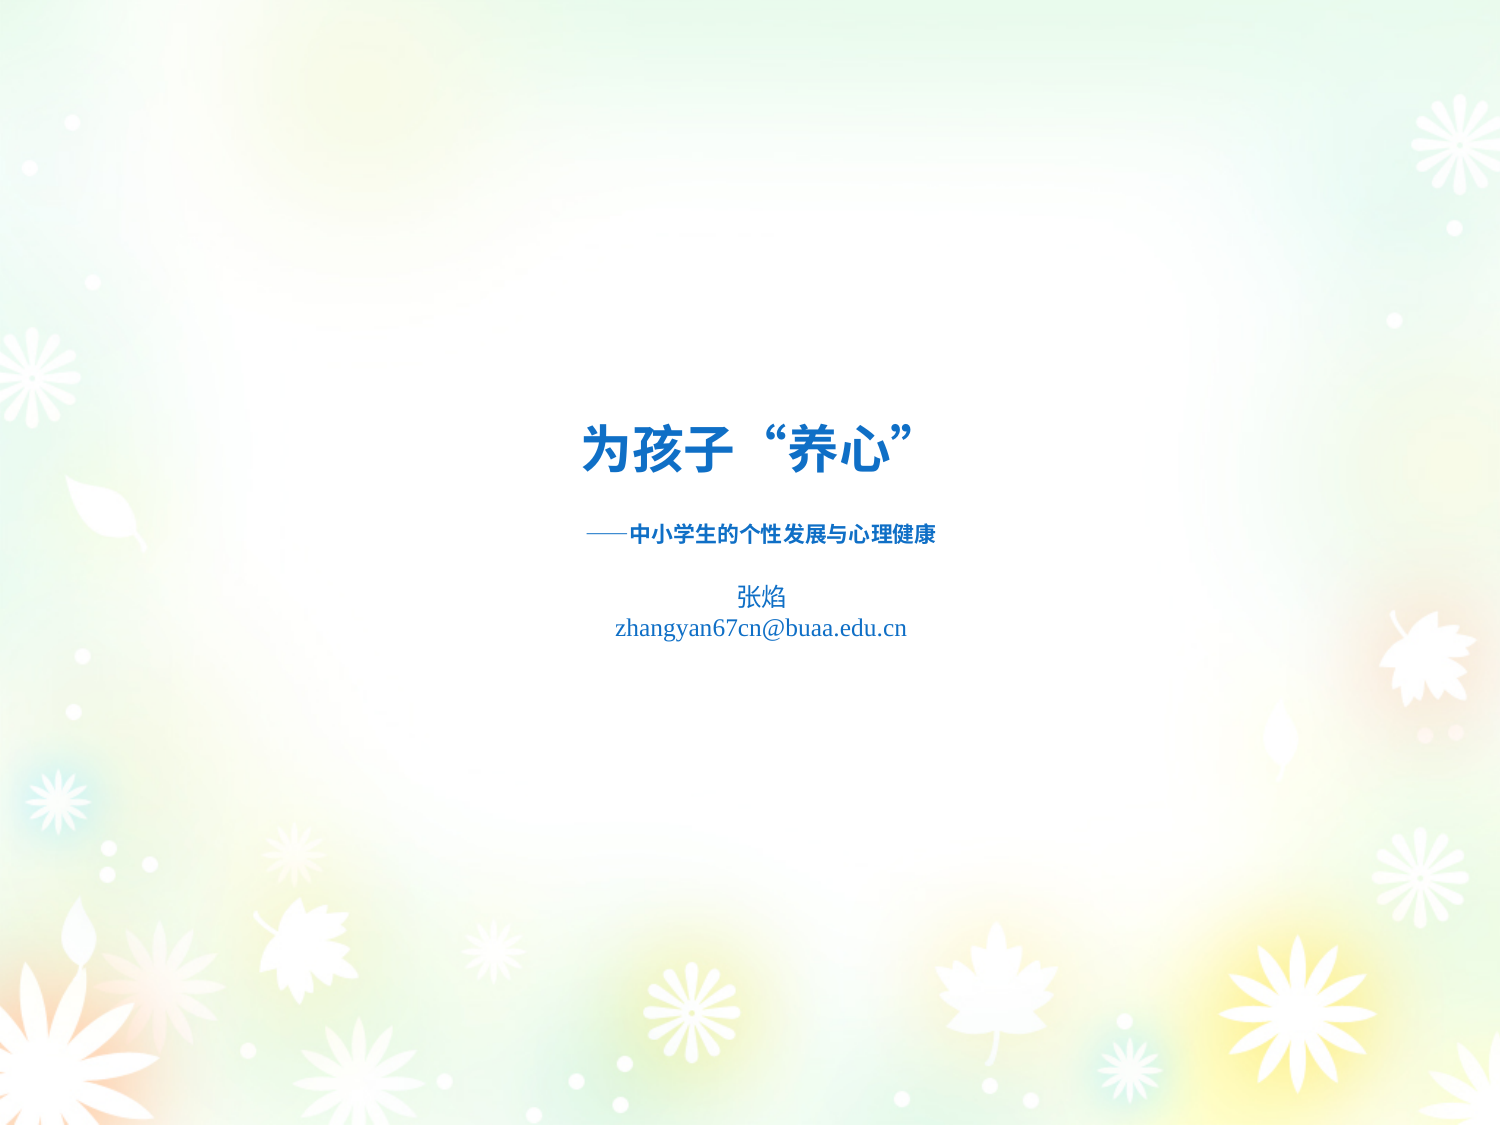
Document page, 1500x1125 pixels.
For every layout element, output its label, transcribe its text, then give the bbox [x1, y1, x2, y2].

picture [0, 0, 1500, 1125]
title 为孩子“养心” ——中小学生的个性发展与心理健康 张焰 zhangyan67cn@buaa.edu.cn [123, 408, 1399, 650]
